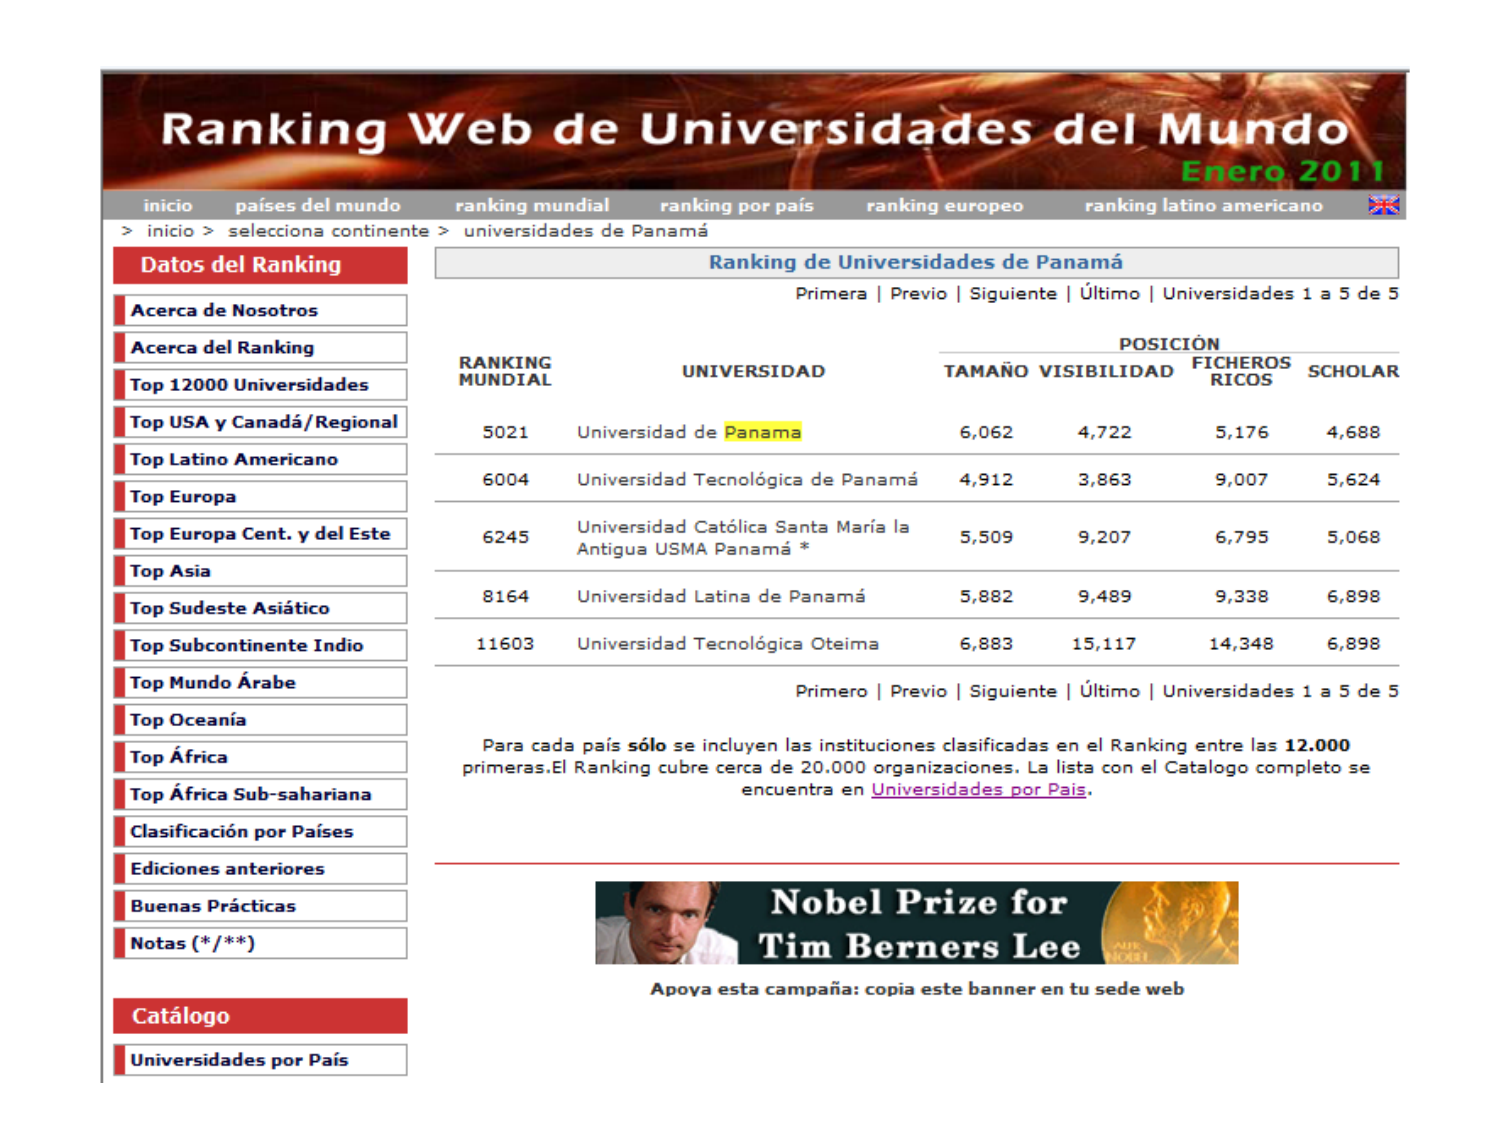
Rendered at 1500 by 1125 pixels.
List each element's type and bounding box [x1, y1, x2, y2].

picture [100, 66, 1410, 1083]
